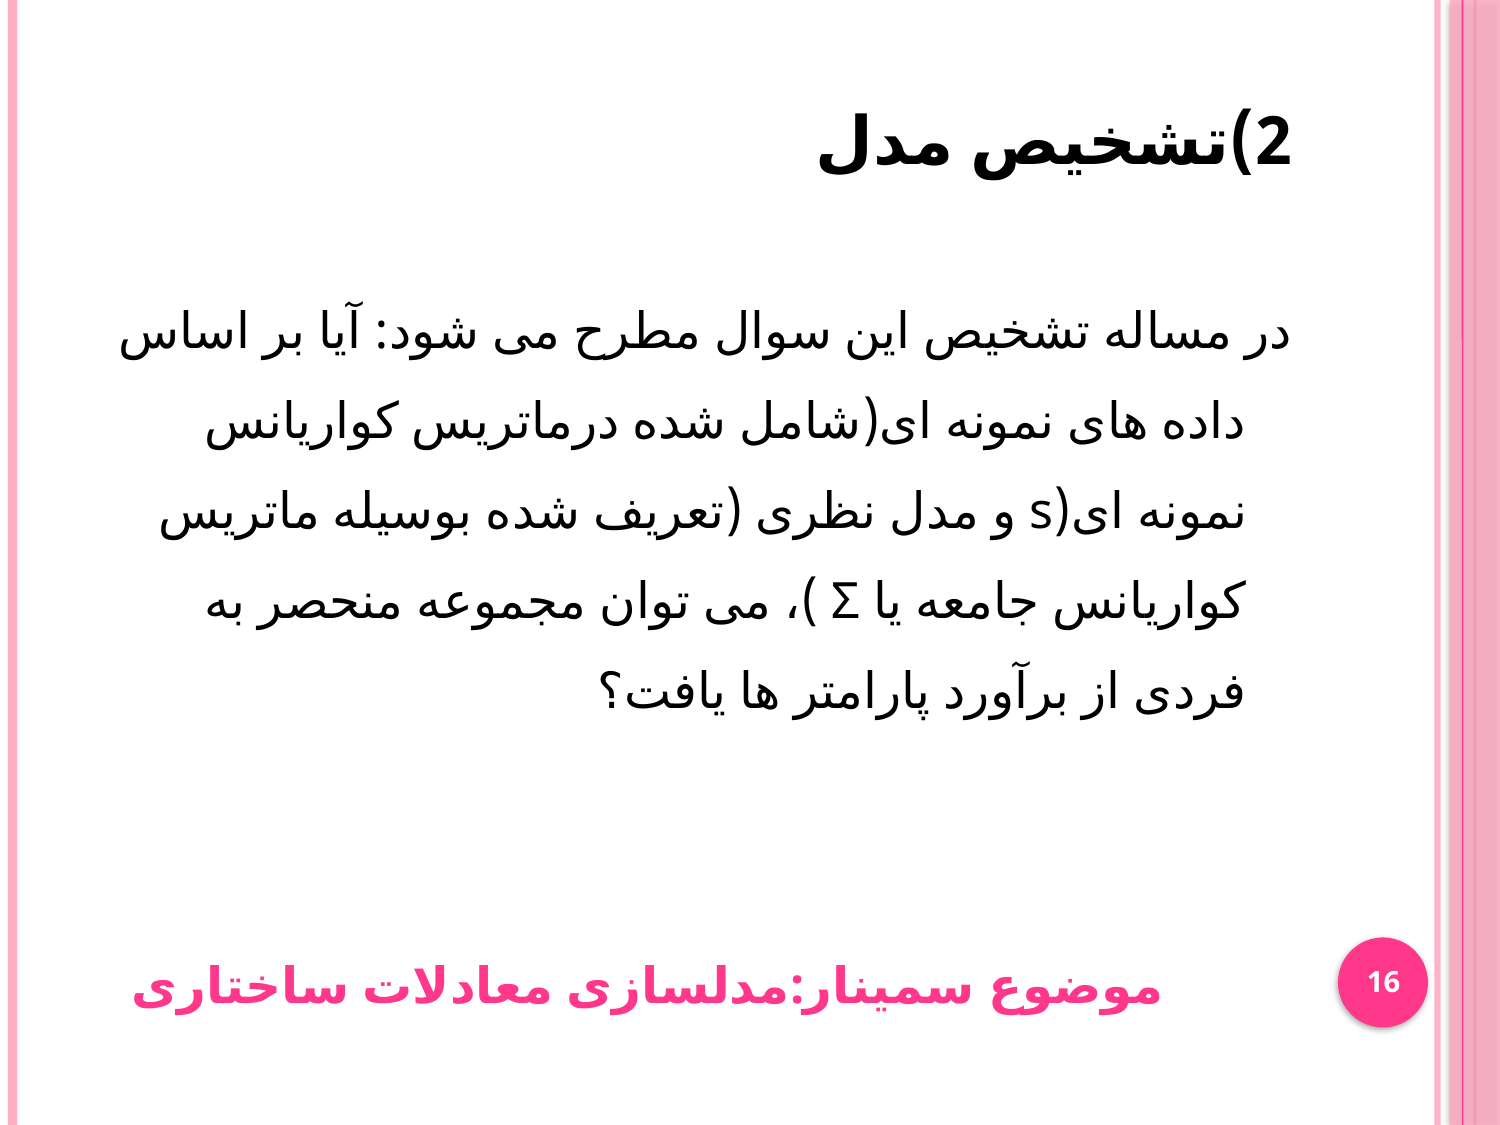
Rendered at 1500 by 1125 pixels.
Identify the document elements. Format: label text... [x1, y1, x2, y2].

list 2)تشخیص مدل در مساله تشخیص این سوال مطرح می شود: آیا بر اساس داده های نمونه ای(شامل شده درماتریس کواریانس نمونه ای(s و مدل نظری (تعریف شده بوسیله ماتریس کواریانس جامعه یا Σ )، می توان مجموعه منحصر به فردی از برآورد پارامتر ها یافت؟ [82, 82, 1307, 1062]
slide_number 16 [1333, 940, 1434, 1027]
footer موضوع سمینار:مدلسازی معادلات ساختاری [117, 984, 1266, 1043]
